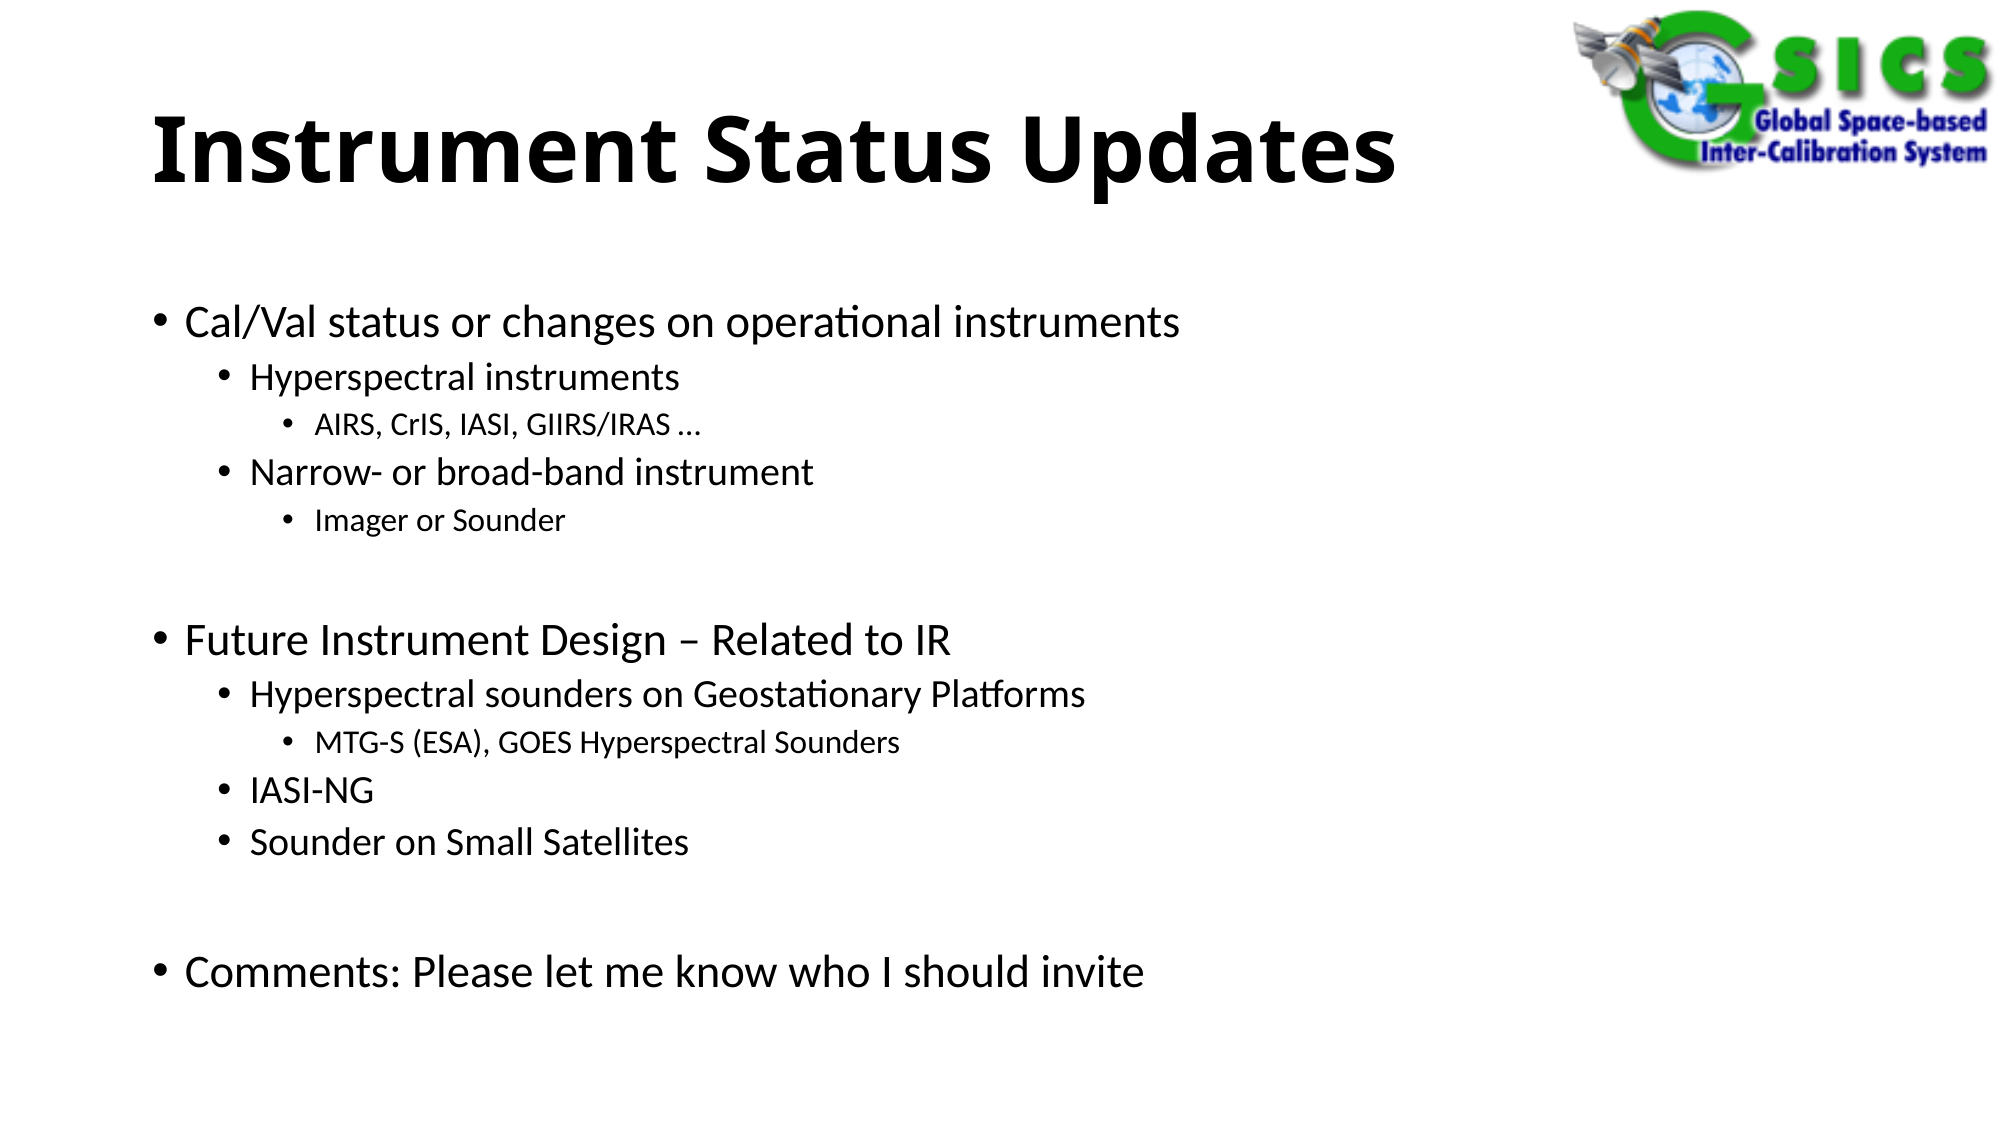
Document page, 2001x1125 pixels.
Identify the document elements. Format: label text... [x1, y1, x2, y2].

picture [1562, 0, 2000, 176]
title Instrument Status Updates [137, 59, 1863, 247]
list Cal/Val status or changes on operational instruments Hyperspectral instruments AIRS, CrIS, IASI, GIIRS/IRAS … Narrow- or broad-band instrument Imager or Sounder Future Instrument Design – Related to IR Hyperspectral sounders on Geostationary Platforms MTG-S (ESA), GOES Hyperspectral Sounders IASI-NG Sounder on Small Satellites Comments: Please let me know who I should invite [137, 289, 1863, 1014]
